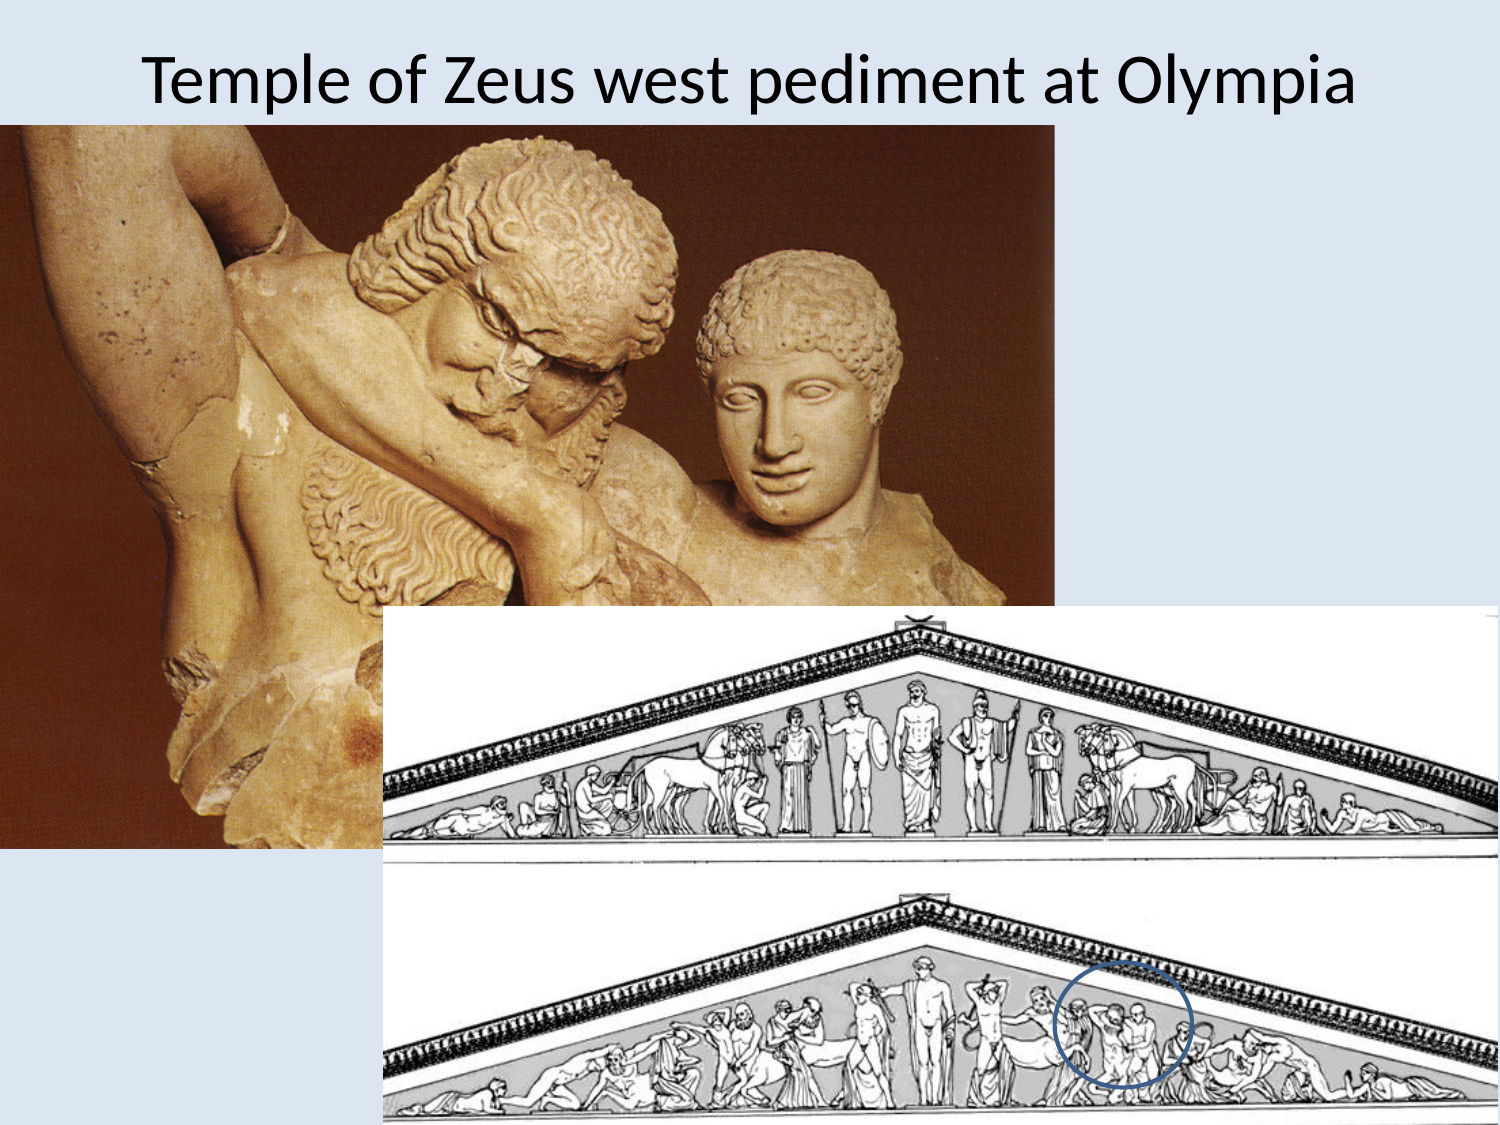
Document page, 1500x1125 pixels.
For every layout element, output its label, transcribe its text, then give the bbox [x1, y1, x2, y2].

title Temple of Zeus west pediment at Olympia [0, 0, 1500, 150]
picture [0, 124, 1498, 1125]
